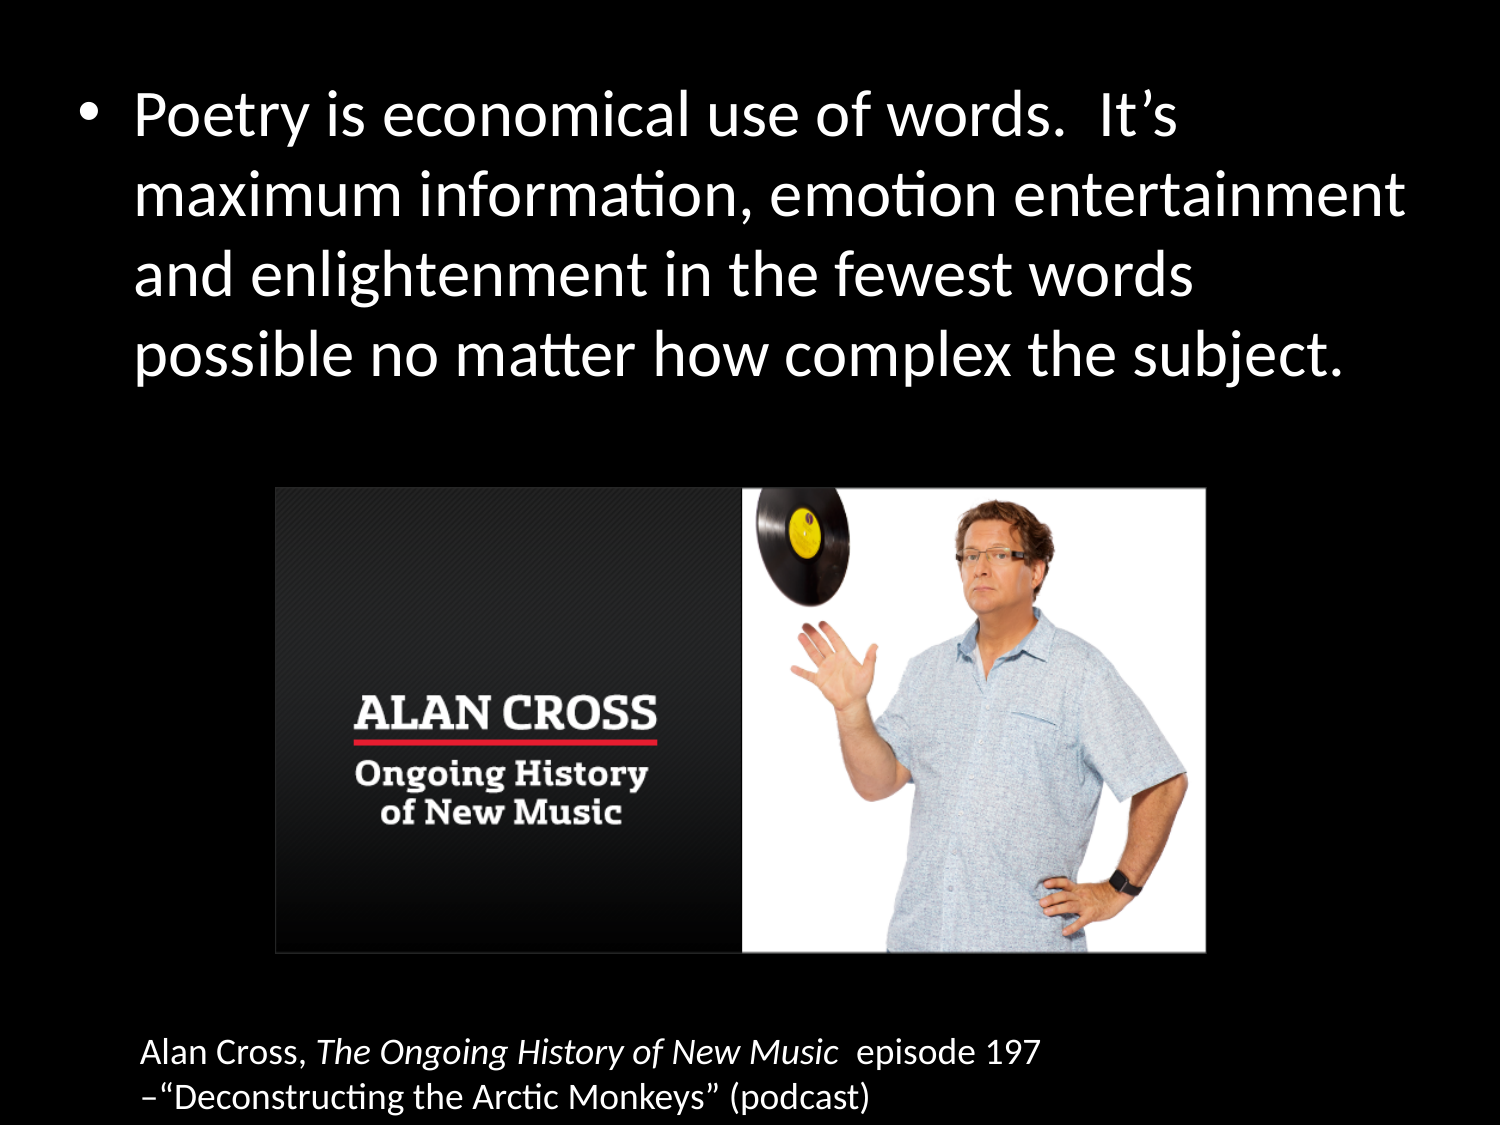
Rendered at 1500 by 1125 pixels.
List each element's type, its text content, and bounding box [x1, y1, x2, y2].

list Poetry is economical use of words. It’s maximum information, emotion entertainment and enlightenment in the fewest words possible no matter how complex the subject. [62, 62, 1438, 418]
text_box Alan Cross, The Ongoing History of New Music episode 197 –“Deconstructing the Arctic Monkeys” (podcast) [124, 974, 1238, 1125]
picture [274, 487, 1207, 954]
